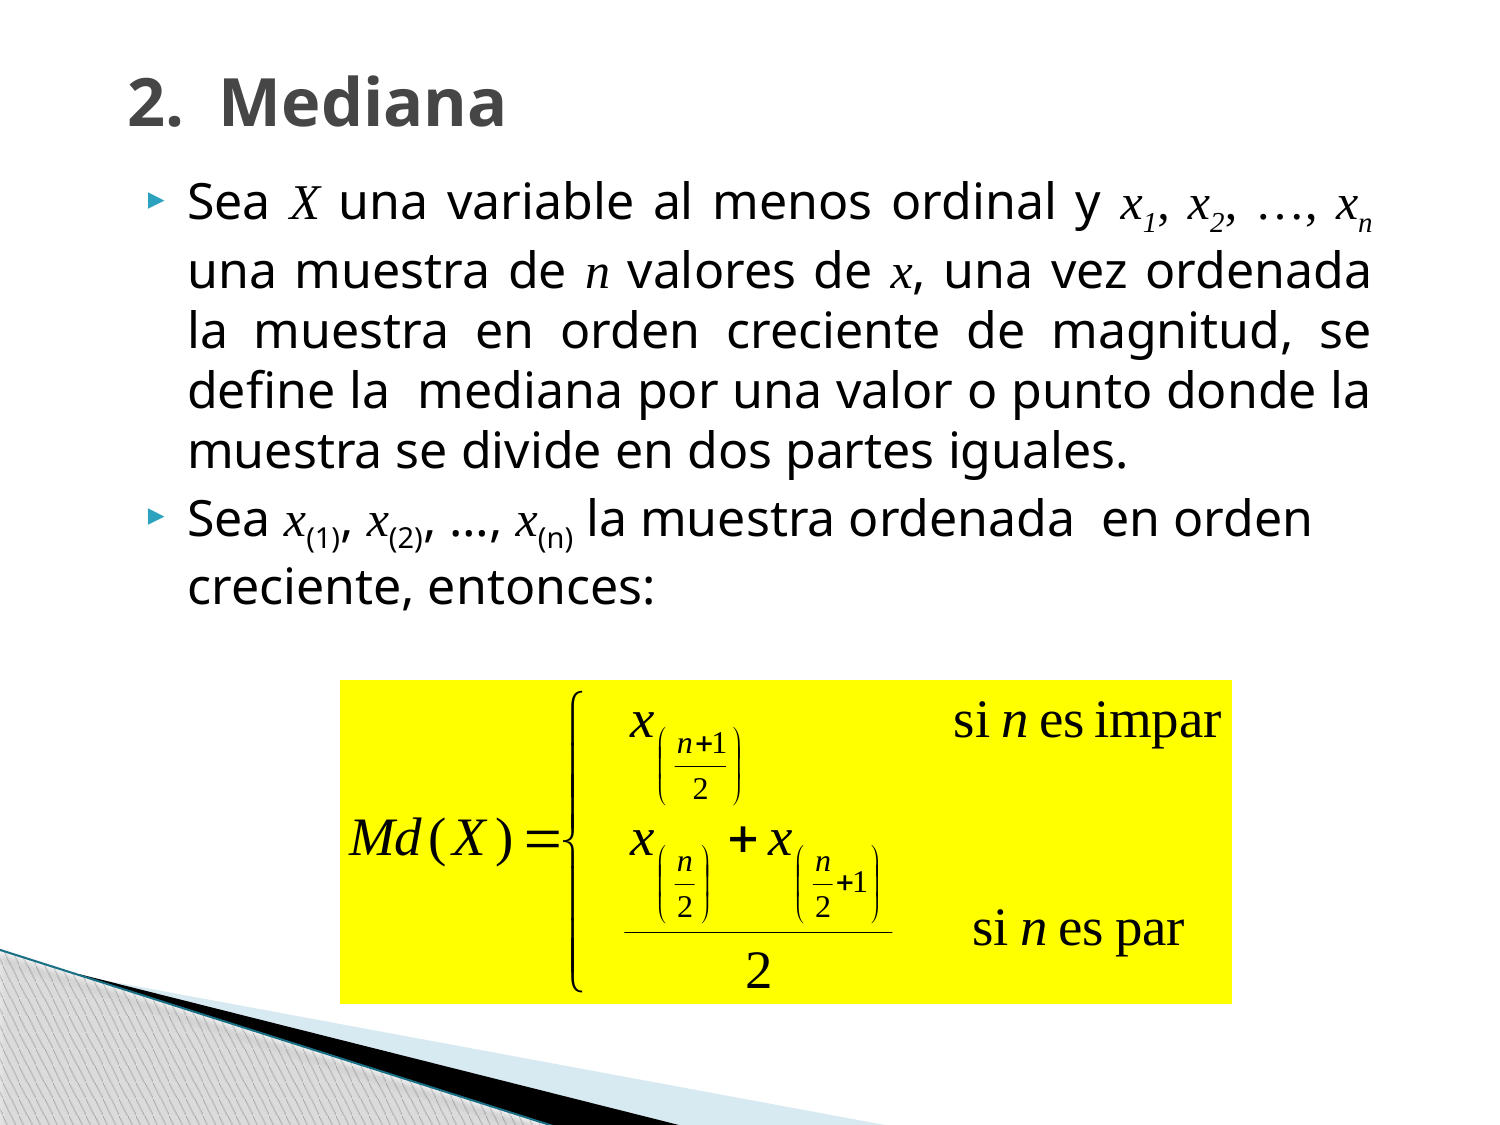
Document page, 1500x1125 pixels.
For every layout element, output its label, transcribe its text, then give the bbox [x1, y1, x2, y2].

title 2. Mediana [112, 0, 1388, 200]
picture [339, 679, 1234, 1005]
list Sea X una variable al menos ordinal y x1, x2, …, xn una muestra de n valores de x, una vez ordenada la muestra en orden creciente de magnitud, se define la mediana por una valor o punto donde la muestra se divide en dos partes iguales. Sea x(1), x(2), …, x(n) la muestra ordenada en orden creciente, entonces: [112, 200, 1388, 1000]
